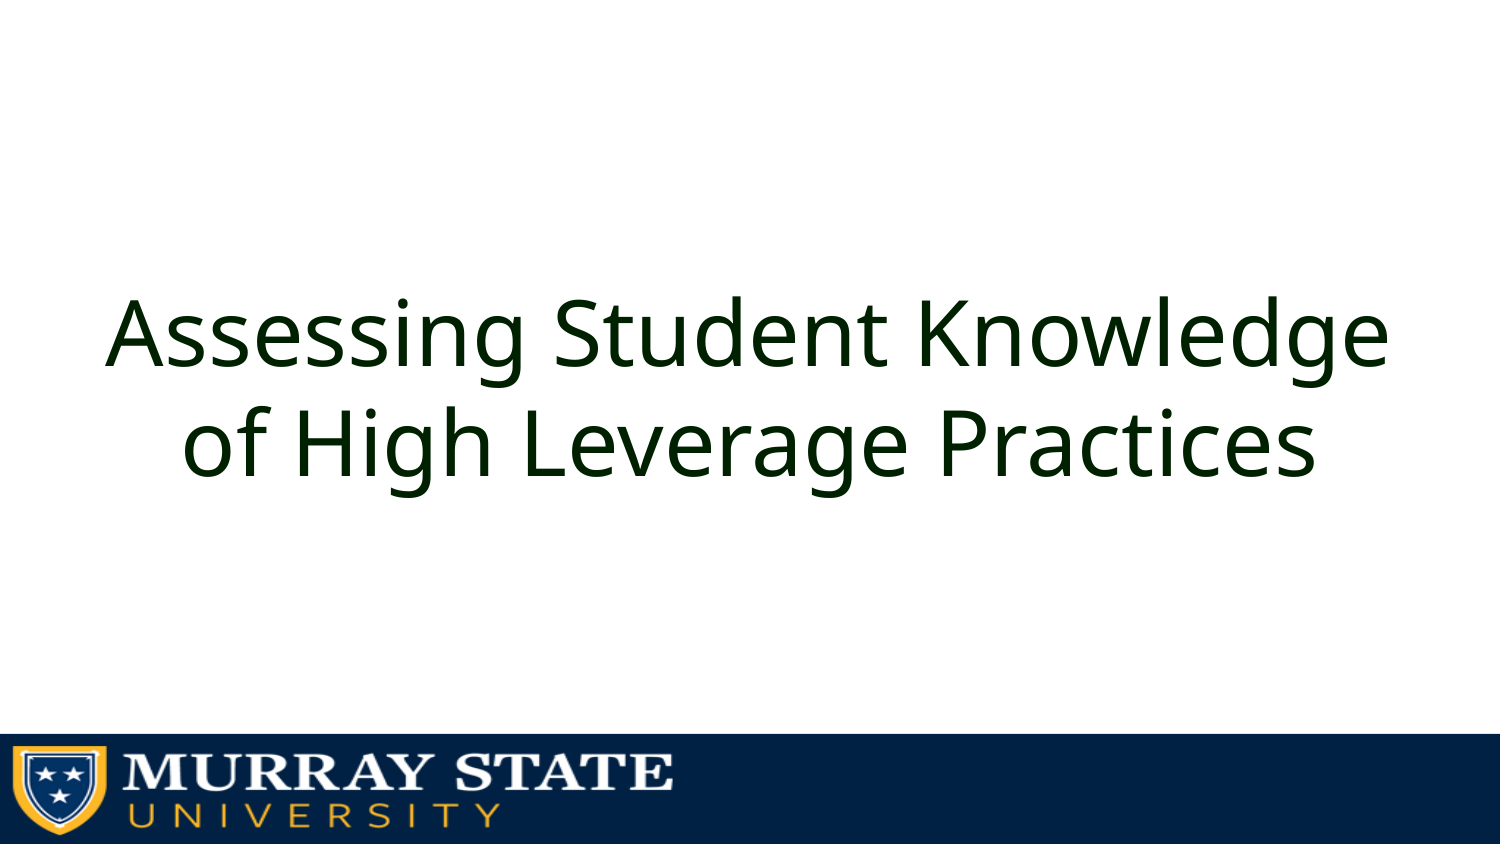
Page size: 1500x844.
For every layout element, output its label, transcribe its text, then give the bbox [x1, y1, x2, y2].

title Assessing Student Knowledge of High Leverage Practices [75, 252, 1425, 518]
picture [0, 0, 1500, 844]
